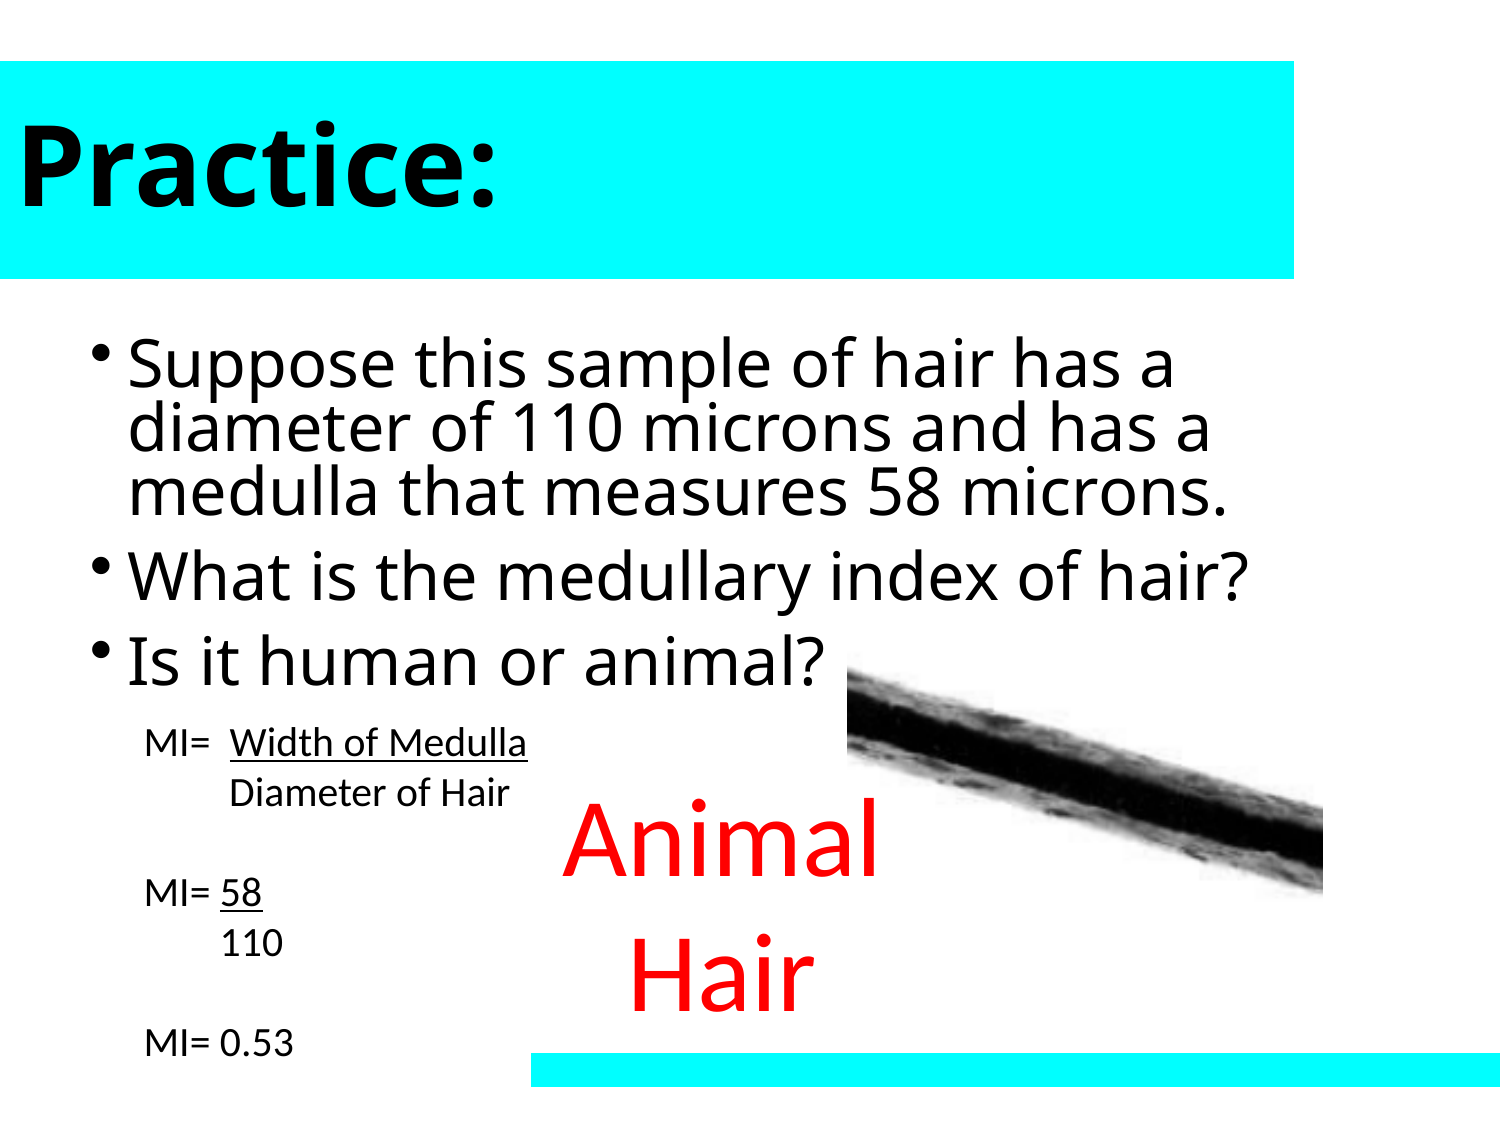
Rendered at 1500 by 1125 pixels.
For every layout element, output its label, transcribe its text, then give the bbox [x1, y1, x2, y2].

text_box Suppose this sample of hair has a diameter of 110 microns and has a medulla that measures 58 microns. What is the medullary index of hair? Is it human or animal? [75, 329, 1450, 1055]
text_box [531, 1053, 1500, 1087]
text_box MI= Width of Medulla Diameter of Hair MI= 58 110 MI= 0.53 [128, 707, 723, 1073]
title Practice: [0, 61, 1294, 279]
picture [847, 617, 1323, 1004]
text_box Animal Hair [547, 756, 898, 1042]
